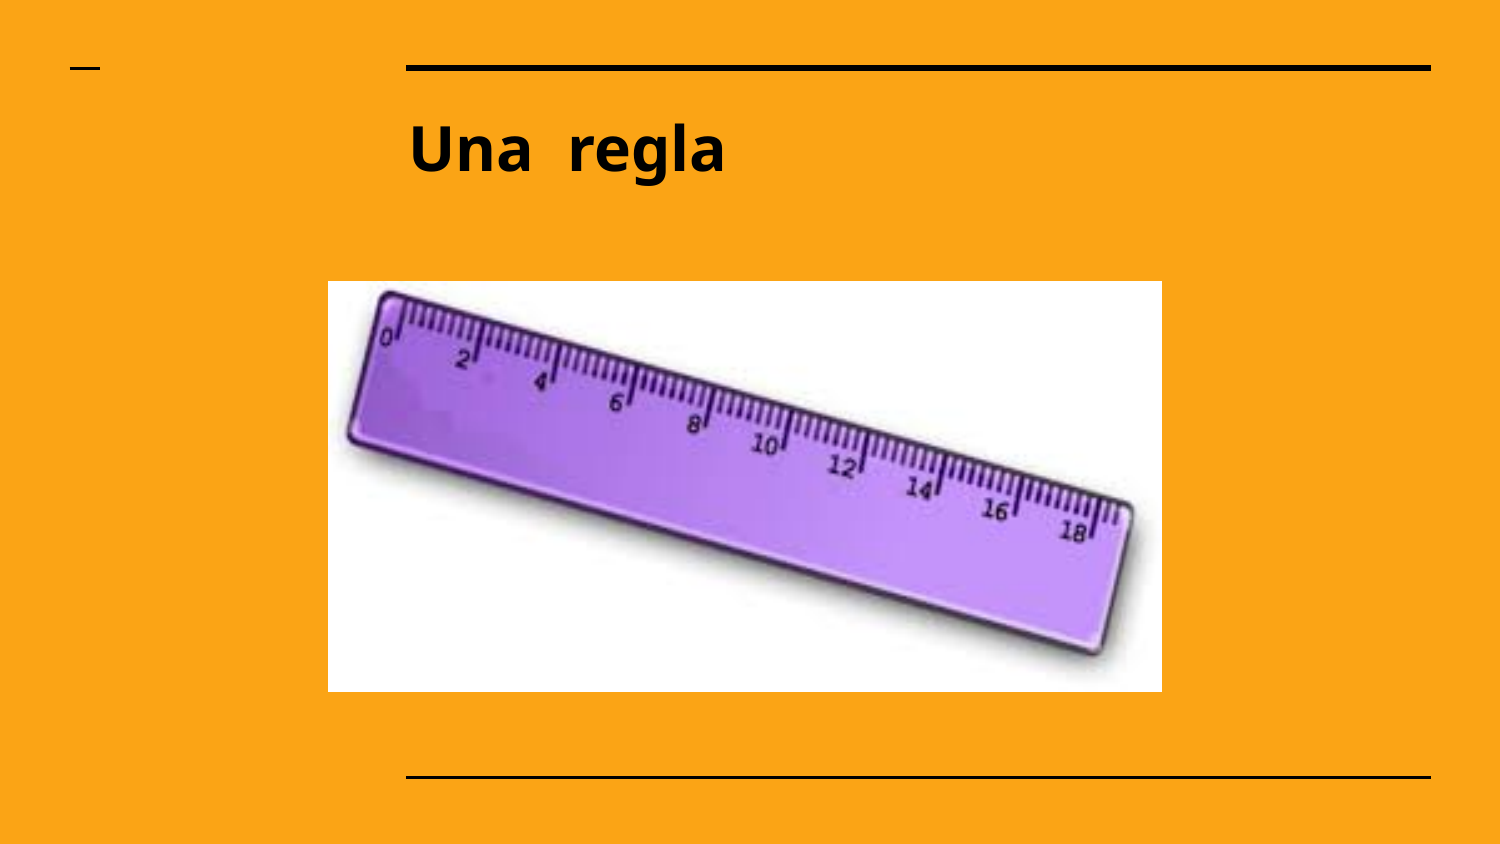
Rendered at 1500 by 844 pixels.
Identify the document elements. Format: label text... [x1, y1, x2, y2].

picture [328, 281, 1162, 693]
title Una regla [393, 94, 1431, 199]
